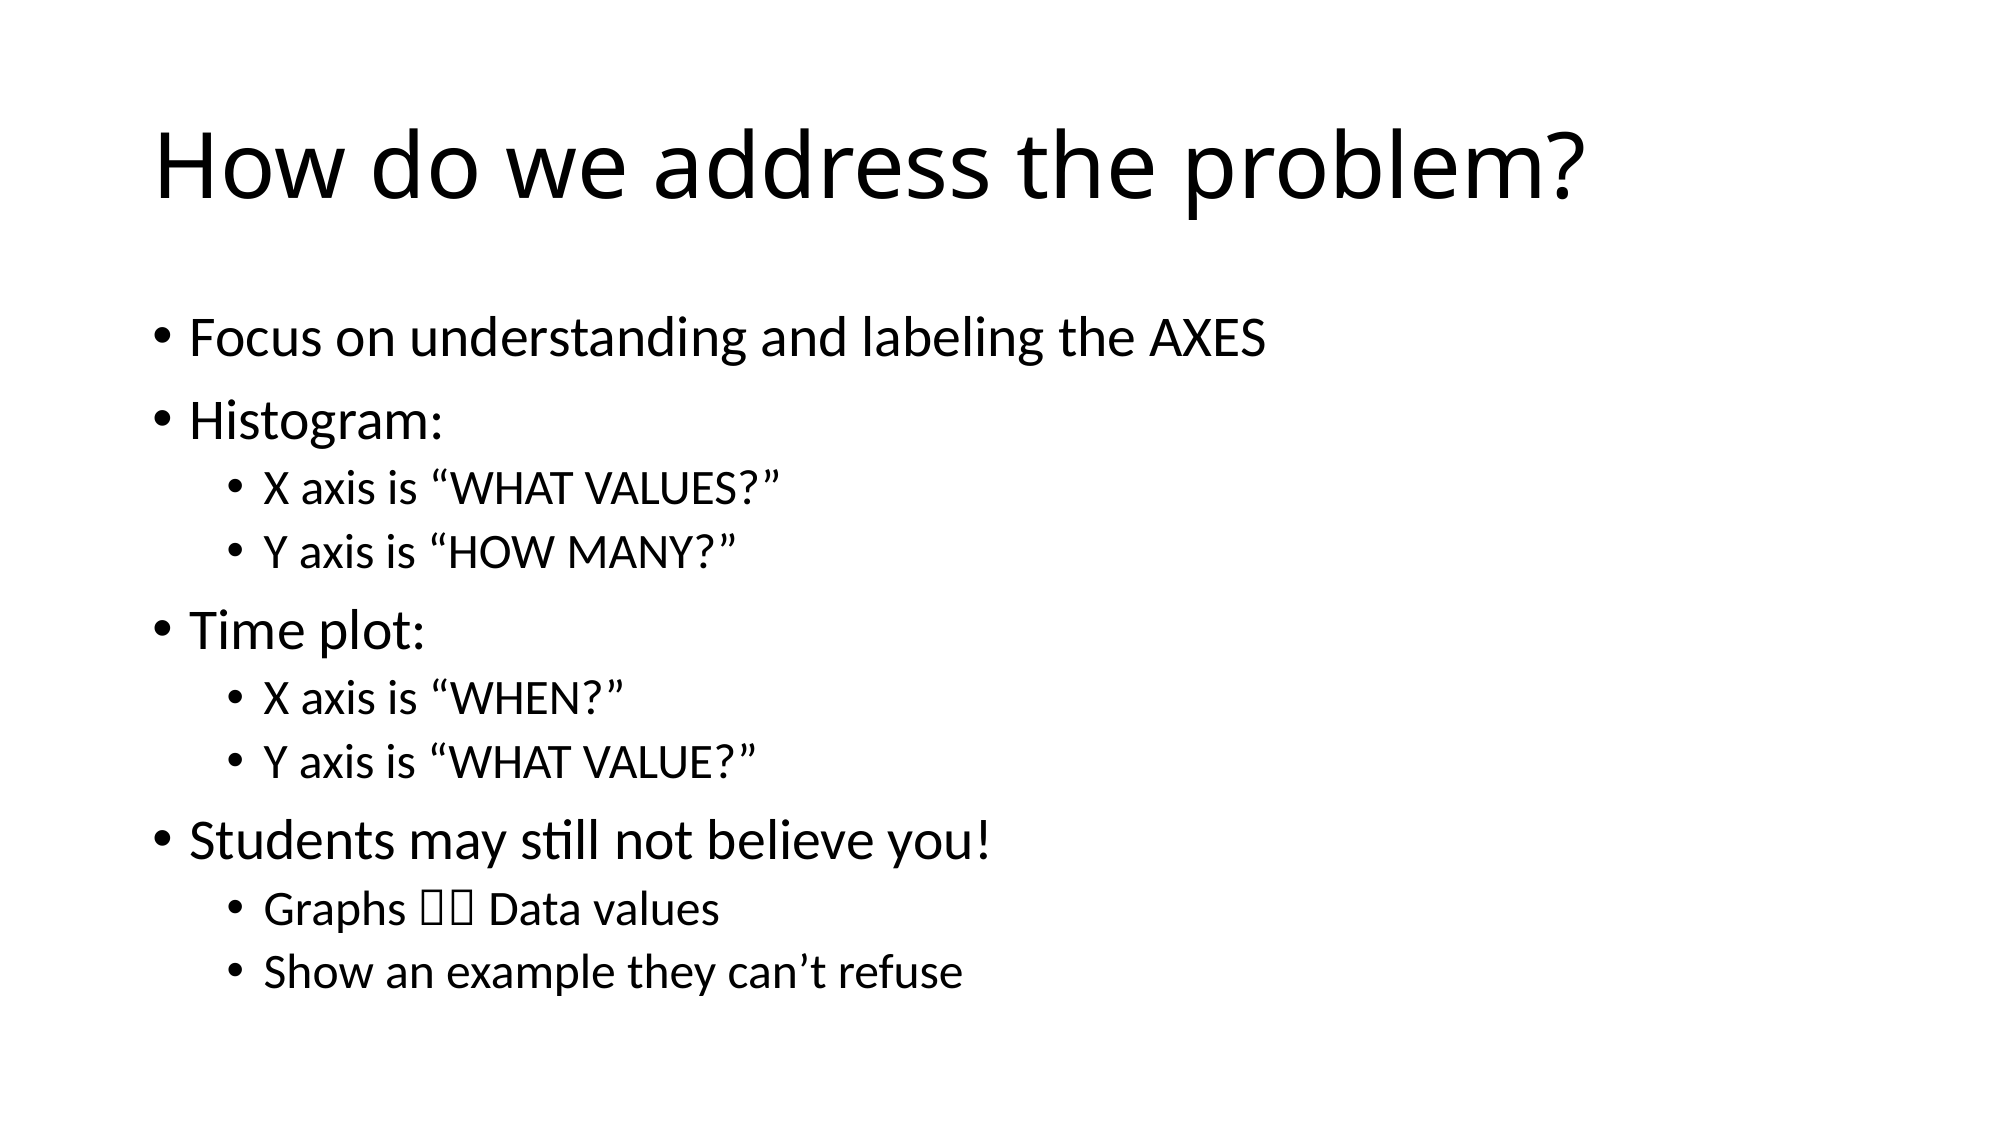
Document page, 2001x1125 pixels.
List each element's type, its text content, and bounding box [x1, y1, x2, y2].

title How do we address the problem? [137, 59, 1863, 278]
list Focus on understanding and labeling the AXES Histogram: X axis is “WHAT VALUES?” Y axis is “HOW MANY?” Time plot: X axis is “WHEN?” Y axis is “WHAT VALUE?” Students may still not believe you! Graphs  Data values Show an example they can’t refuse [137, 299, 1863, 1014]
